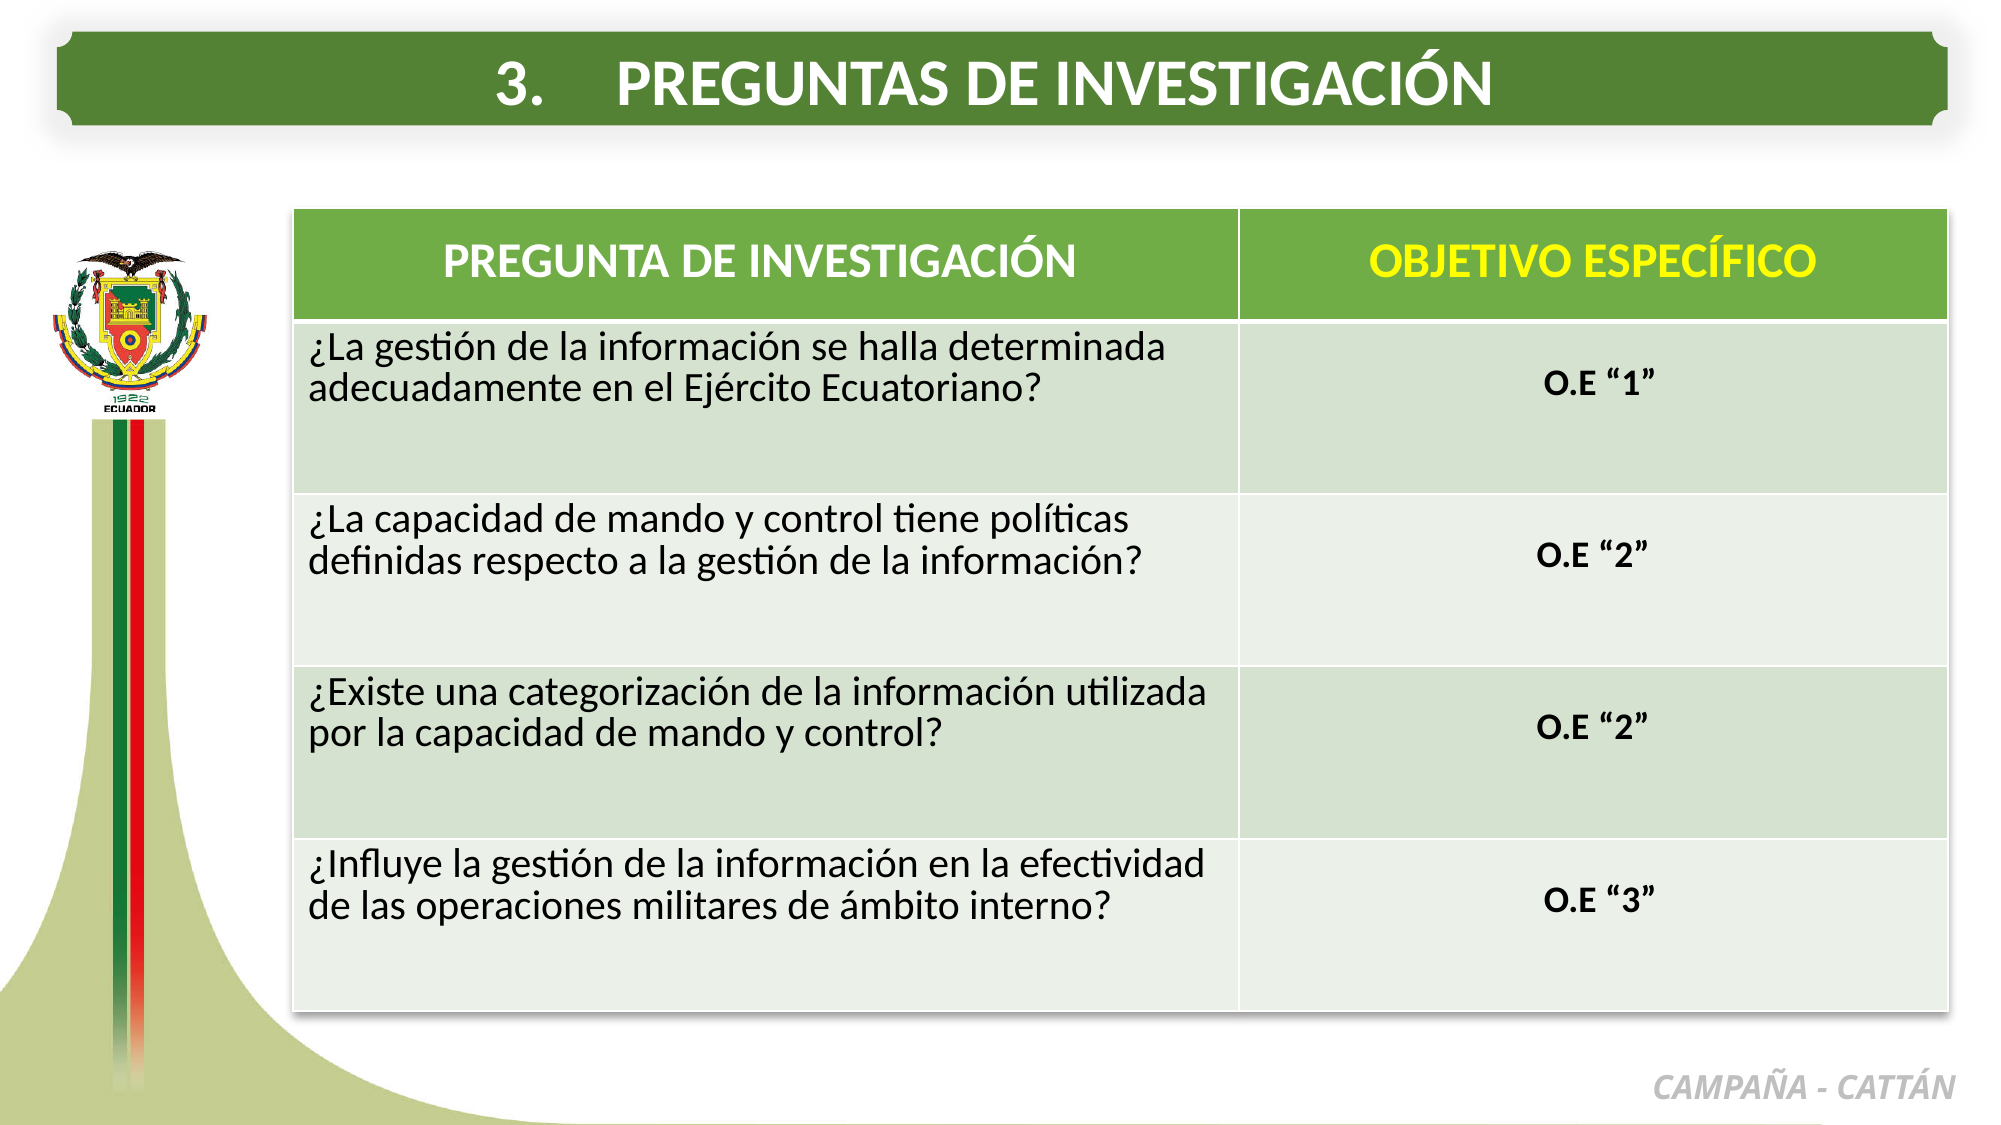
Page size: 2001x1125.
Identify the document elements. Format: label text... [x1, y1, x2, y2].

picture [0, 0, 2001, 1125]
table_cell ¿La capacidad de mando y control tiene políticas definidas respecto a la gestión de la información? [294, 495, 1238, 665]
table_cell O.E “2” [1240, 495, 1947, 665]
table_header PREGUNTA DE INVESTIGACIÓN [294, 209, 1238, 319]
table_header OBJETIVO ESPECÍFICO [1240, 209, 1947, 319]
text_box CAMPAÑA - CATTÁN [1637, 1058, 1972, 1114]
table_cell ¿La gestión de la información se halla determinada adecuadamente en el Ejército Ecuatoriano? [294, 324, 1238, 493]
table_cell ¿Existe una categorización de la información utilizada por la capacidad de mando y control? [294, 667, 1238, 838]
table_cell O.E “2” [1240, 667, 1947, 838]
table_cell O.E “3” [1240, 840, 1947, 1010]
table_cell O.E “1” [1240, 324, 1947, 493]
text_box PREGUNTAS DE INVESTIGACIÓN [55, 30, 1949, 127]
table_cell ¿Influye la gestión de la información en la efectividad de las operaciones militares de ámbito interno? [294, 840, 1238, 1010]
